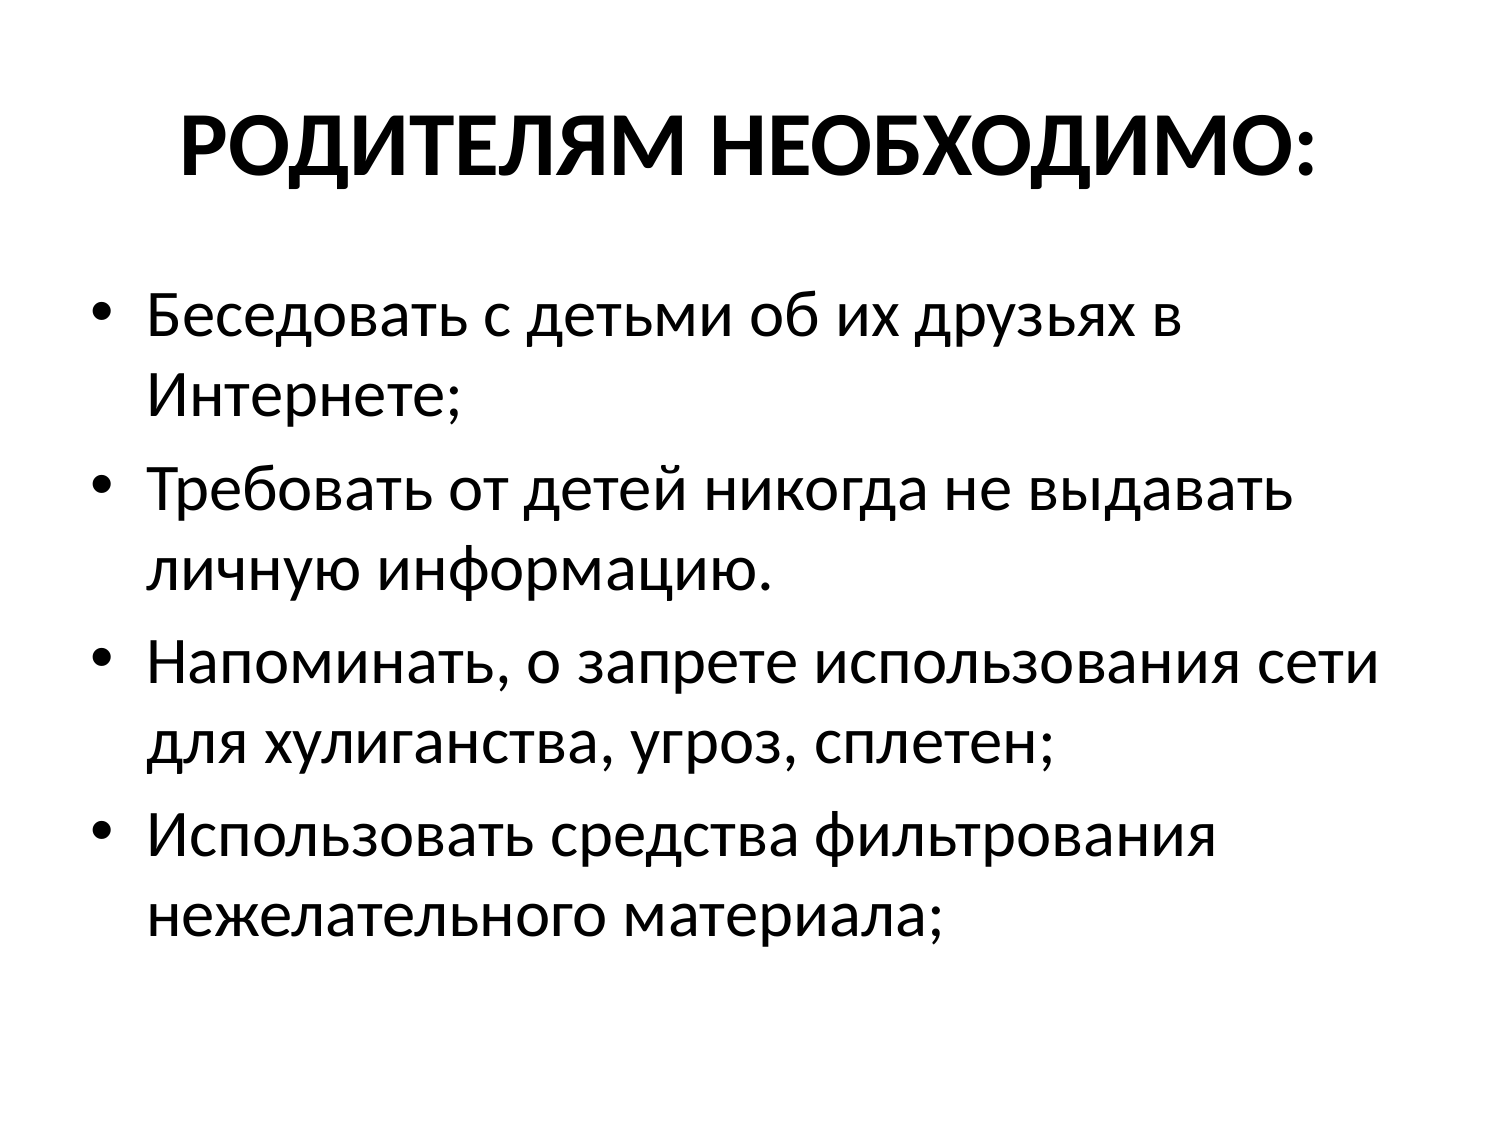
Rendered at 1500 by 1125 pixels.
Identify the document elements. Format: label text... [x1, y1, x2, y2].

list Беседовать с детьми об их друзьях в Интернете; Требовать от детей никогда не выдавать личную информацию. Напоминать, о запрете использования сети для хулиганства, угроз, сплетен; Использовать средства фильтрования нежелательного материала; [75, 262, 1425, 1005]
title РОДИТЕЛЯМ НЕОБХОДИМО: [75, 45, 1425, 233]
